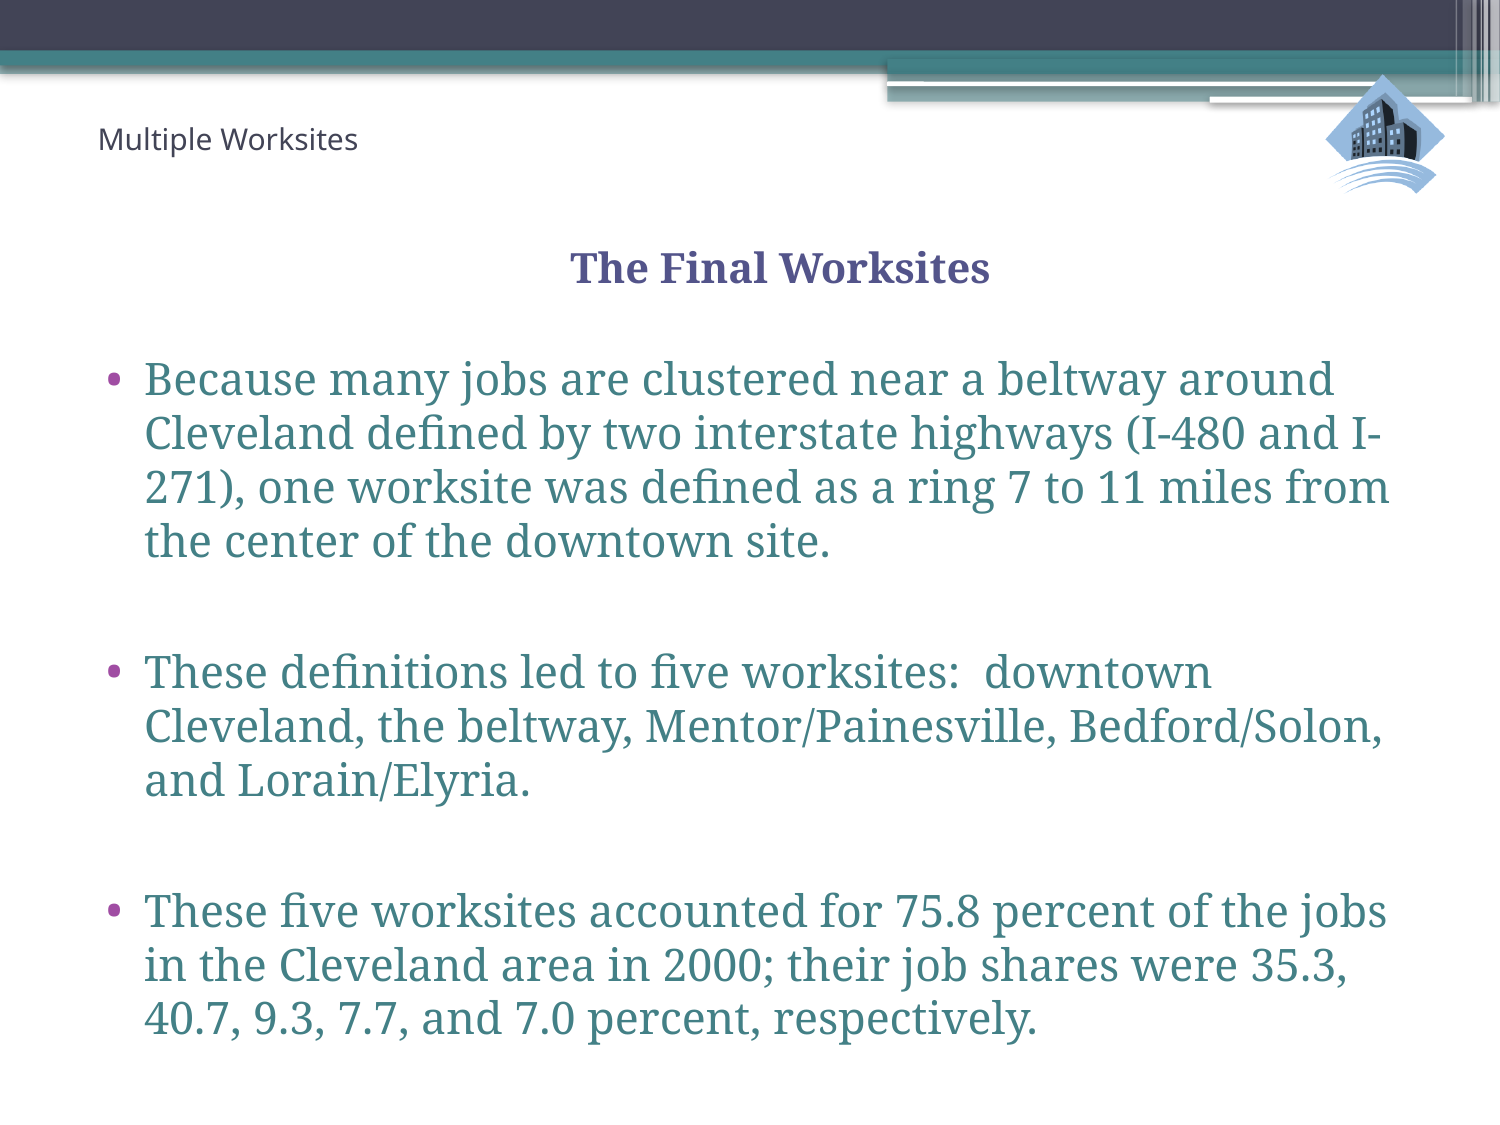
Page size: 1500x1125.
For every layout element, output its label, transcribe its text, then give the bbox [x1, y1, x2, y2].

picture [1324, 74, 1445, 194]
title Multiple Worksites [75, 112, 1319, 200]
list The Final Worksites Because many jobs are clustered near a beltway around Cleveland defined by two interstate highways (I-480 and I-271), one worksite was defined as a ring 7 to 11 miles from the center of the downtown site. These definitions led to five worksites: downtown Cleveland, the beltway, Mentor/Painesville, Bedford/Solon, and Lorain/Elyria. These five worksites accounted for 75.8 percent of the jobs in the Cleveland area in 2000; their job shares were 35.3, 40.7, 9.3, 7.7, and 7.0 percent, respectively. [75, 233, 1425, 1113]
